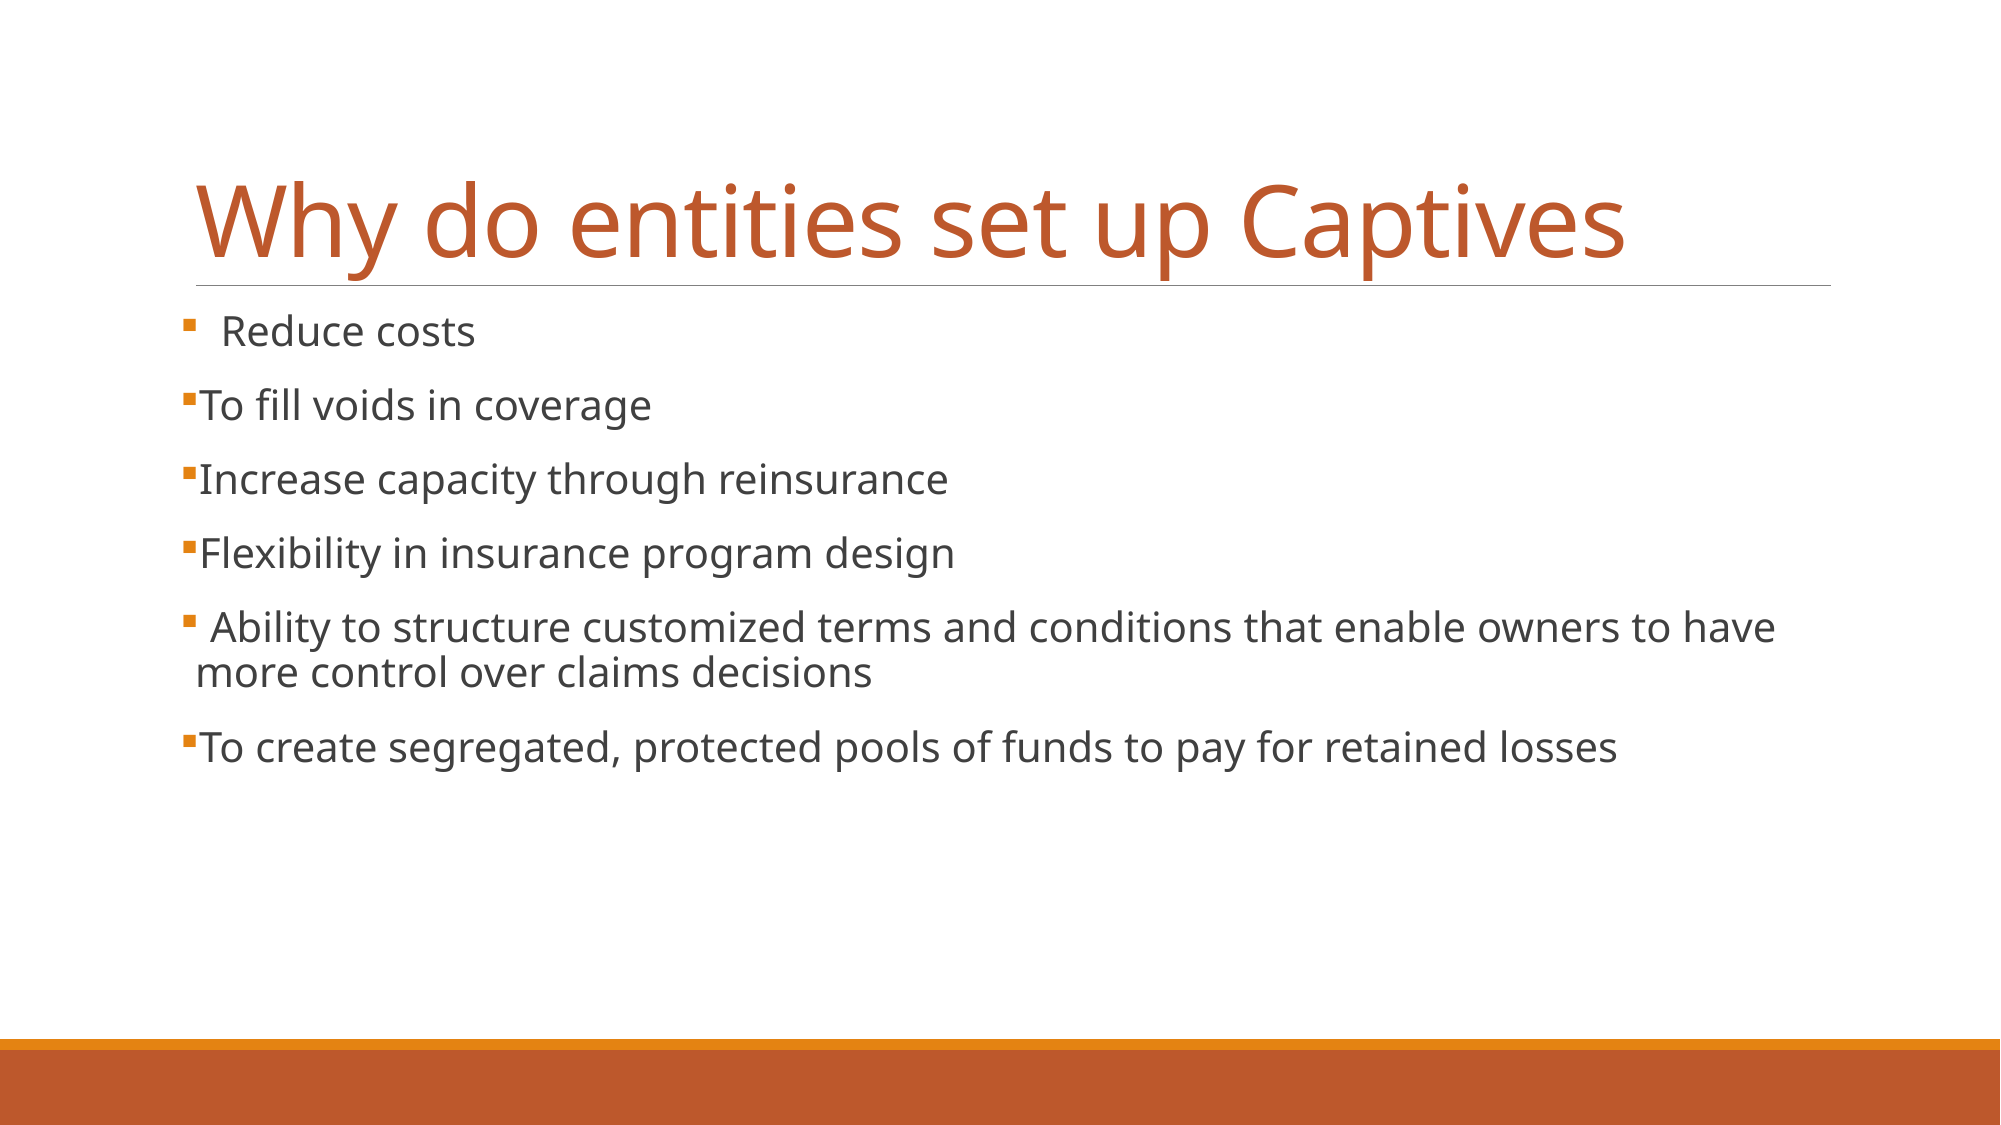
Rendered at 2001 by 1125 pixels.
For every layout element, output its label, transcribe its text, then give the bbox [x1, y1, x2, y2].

title Why do entities set up Captives [180, 47, 1830, 285]
list Reduce costs To fill voids in coverage Increase capacity through reinsurance Flexibility in insurance program design Ability to structure customized terms and conditions that enable owners to have more control over claims decisions To create segregated, protected pools of funds to pay for retained losses [180, 302, 1830, 963]
